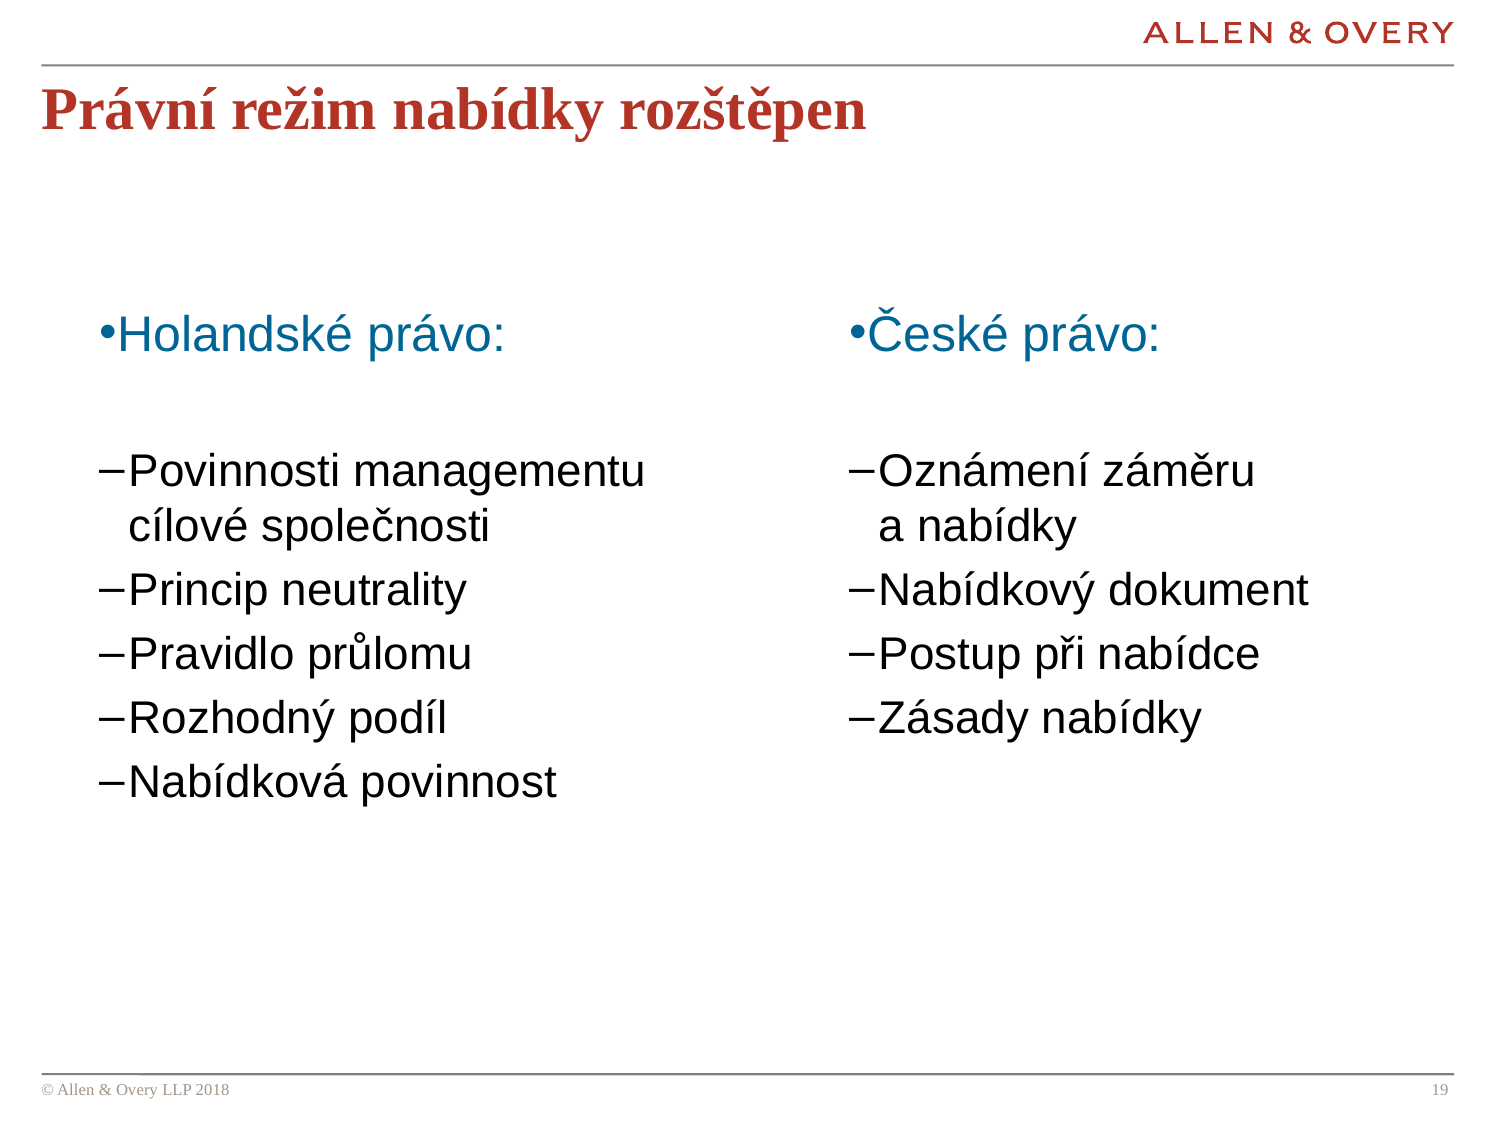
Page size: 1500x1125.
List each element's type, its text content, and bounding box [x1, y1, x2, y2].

text_box Holandské právo: Povinnosti managementu cílové společnosti Princip neutrality Pravidlo průlomu Rozhodný podíl Nabídková povinnost [41, 293, 792, 885]
title Právní režim nabídky rozštěpen [41, 69, 1448, 143]
text_box České právo: Oznámení záměru a nabídky Nabídkový dokument Postup při nabídce Zásady nabídky [791, 293, 1418, 751]
